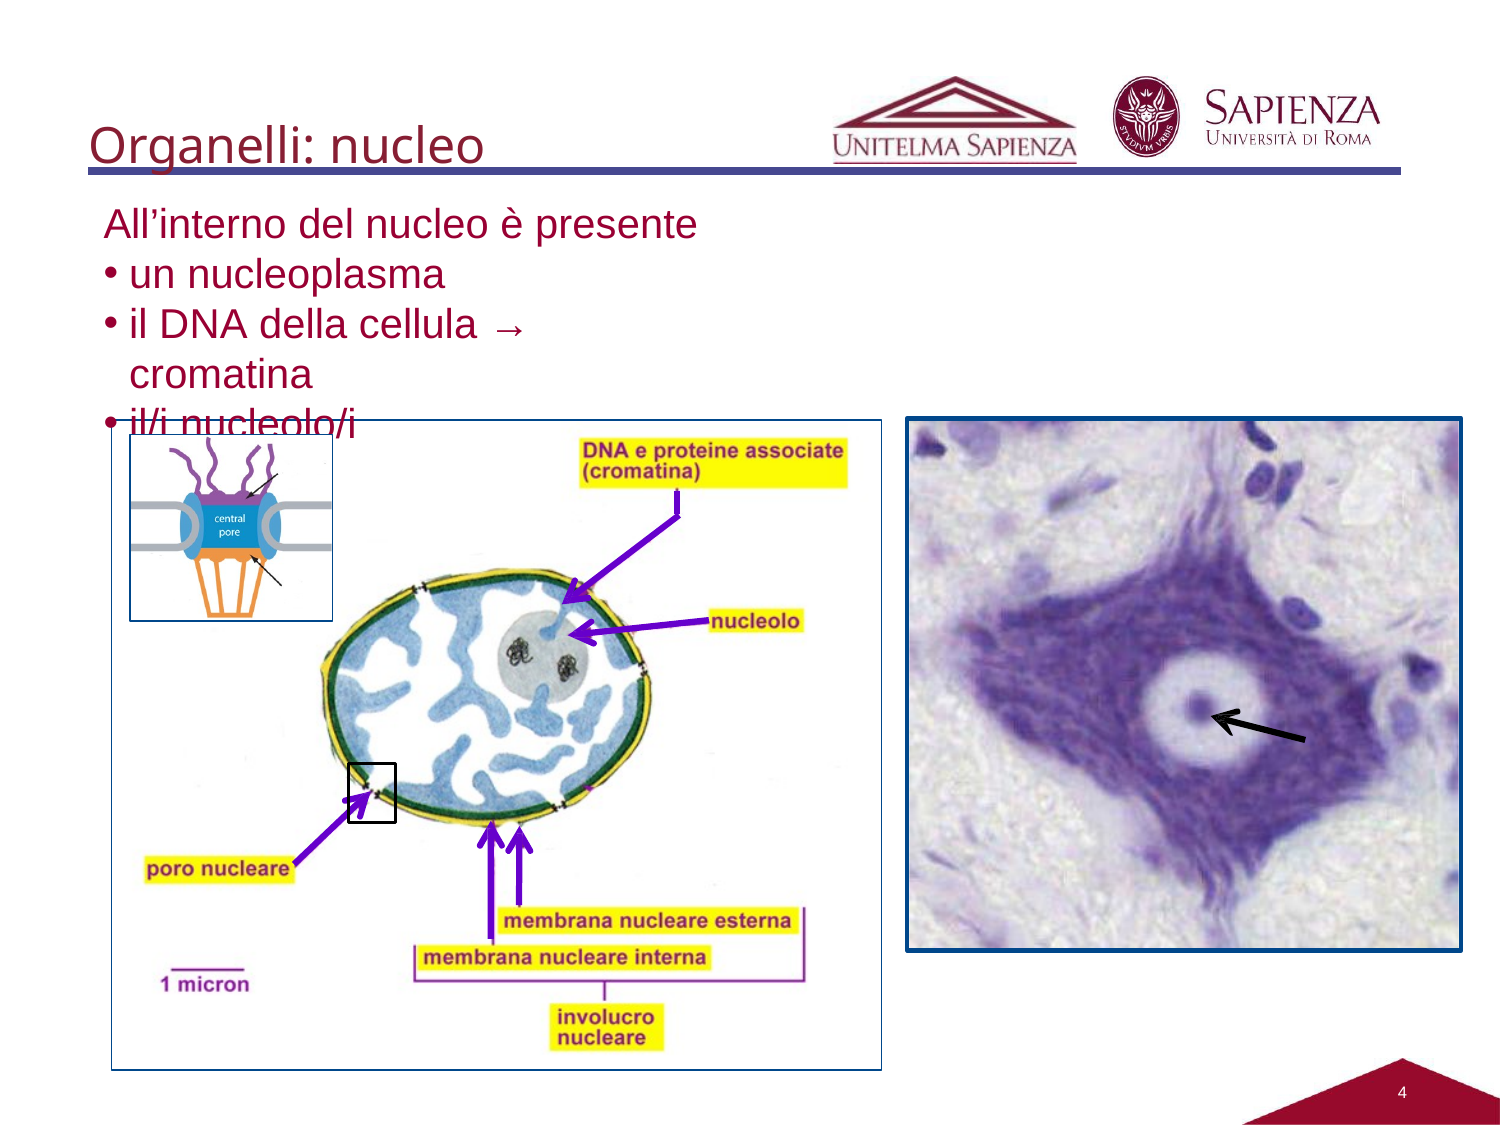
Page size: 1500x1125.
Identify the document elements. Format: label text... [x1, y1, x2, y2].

text_box [1210, 708, 1307, 743]
text_box All’interno del nucleo è presente un nucleoplasma il DNA della cellula → cromatina il/i nucleolo/i [101, 196, 726, 447]
text_box [348, 763, 396, 823]
text_box [505, 826, 534, 906]
text_box [561, 512, 681, 605]
picture [1241, 1058, 1500, 1125]
text_box [567, 617, 710, 647]
text_box [130, 434, 333, 622]
slide_number 3 [1393, 1081, 1421, 1125]
text_box [342, 796, 348, 804]
text_box [111, 419, 882, 1070]
text_box [907, 418, 1462, 951]
text_box [476, 820, 505, 939]
title Organelli: nucleo [86, 53, 1414, 302]
text_box [291, 808, 348, 867]
